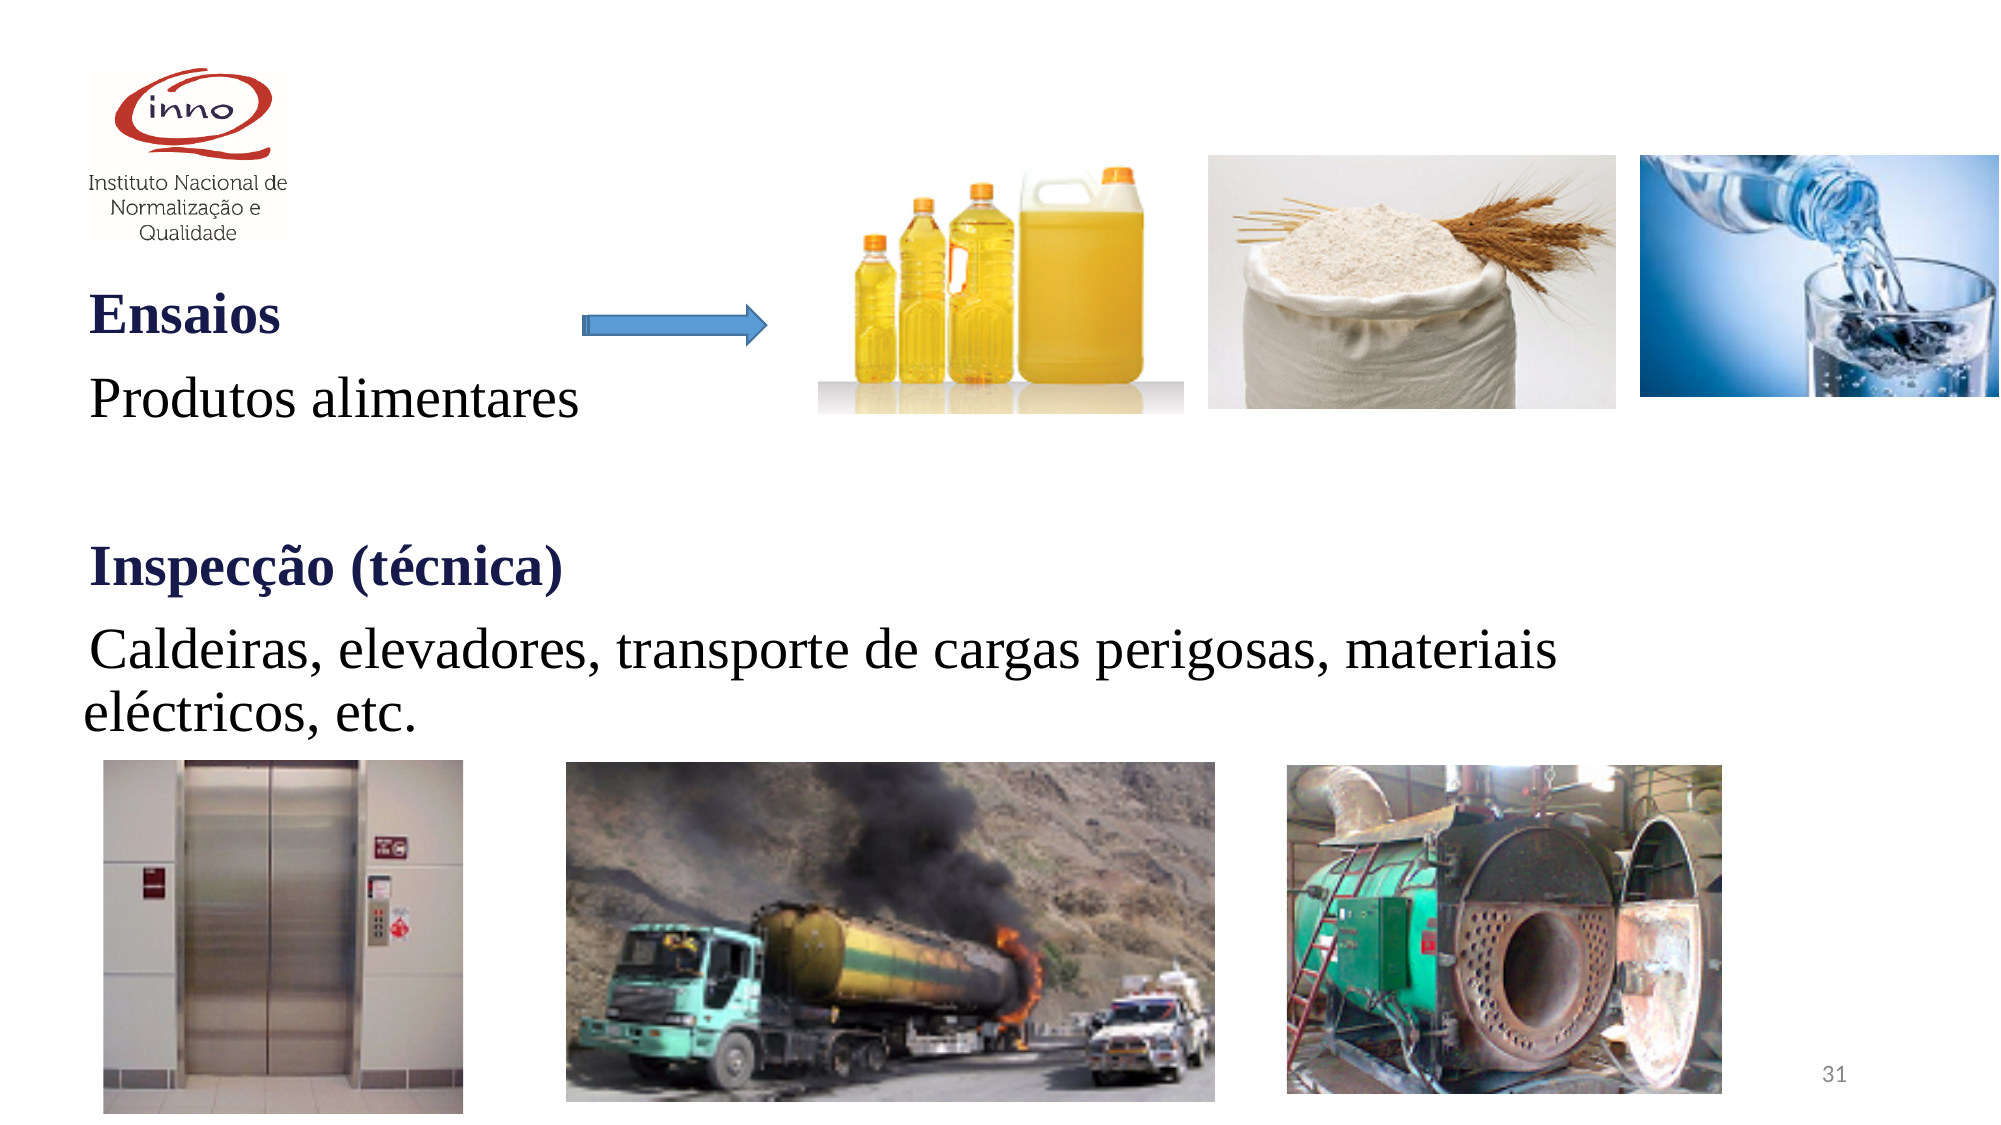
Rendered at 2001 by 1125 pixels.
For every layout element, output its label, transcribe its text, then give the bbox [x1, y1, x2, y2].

slide_number 31 [1412, 1042, 1863, 1103]
picture [1286, 765, 1722, 1095]
picture [1640, 155, 2000, 397]
picture [1208, 155, 1617, 409]
picture [88, 68, 288, 245]
picture [818, 149, 1185, 414]
picture [103, 760, 464, 1114]
list Ensaios Produtos alimentares Inspecção (técnica) Caldeiras, elevadores, transporte de cargas perigosas, materiais eléctricos, etc. [30, 275, 1757, 991]
text_box [582, 303, 768, 347]
picture [566, 762, 1215, 1103]
